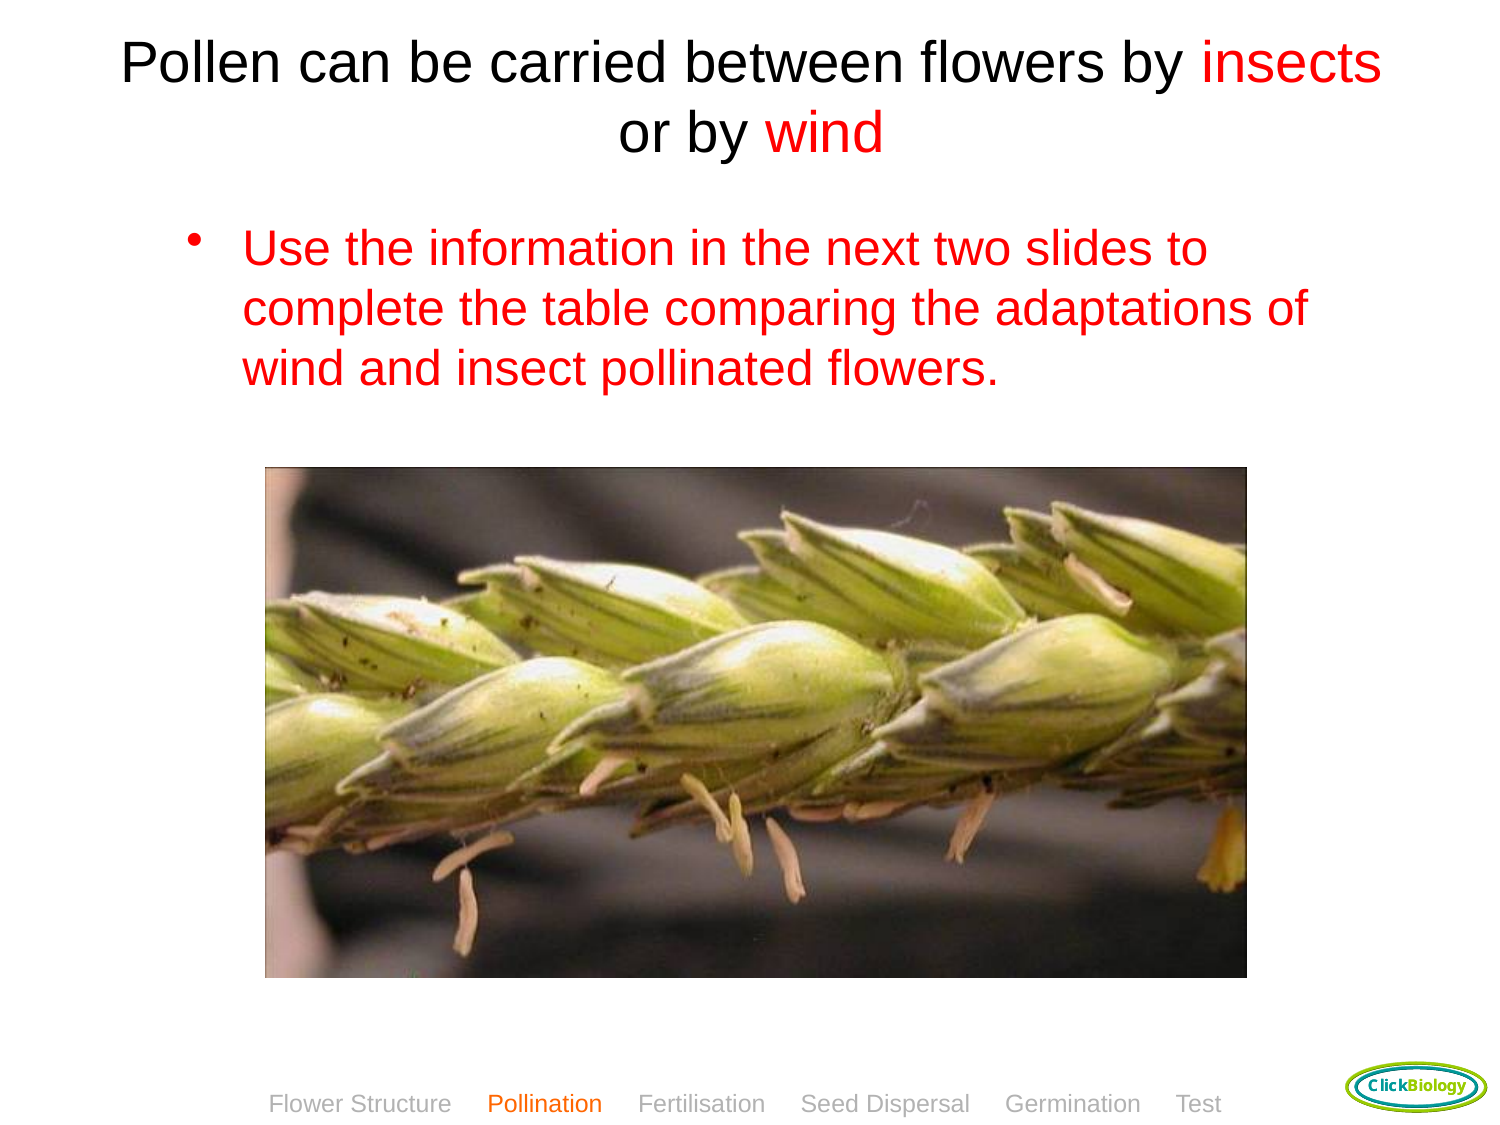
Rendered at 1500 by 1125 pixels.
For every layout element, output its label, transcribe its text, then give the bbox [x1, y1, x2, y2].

title Pollen can be carried between flowers by insects or by wind [76, 0, 1427, 188]
list Use the information in the next two slides to complete the table comparing the adaptations of wind and insect pollinated flowers. [171, 208, 1341, 461]
picture [265, 467, 1247, 978]
text_box Flower Structure Pollination Fertilisation Seed Dispersal Germination Test [253, 1079, 1317, 1125]
